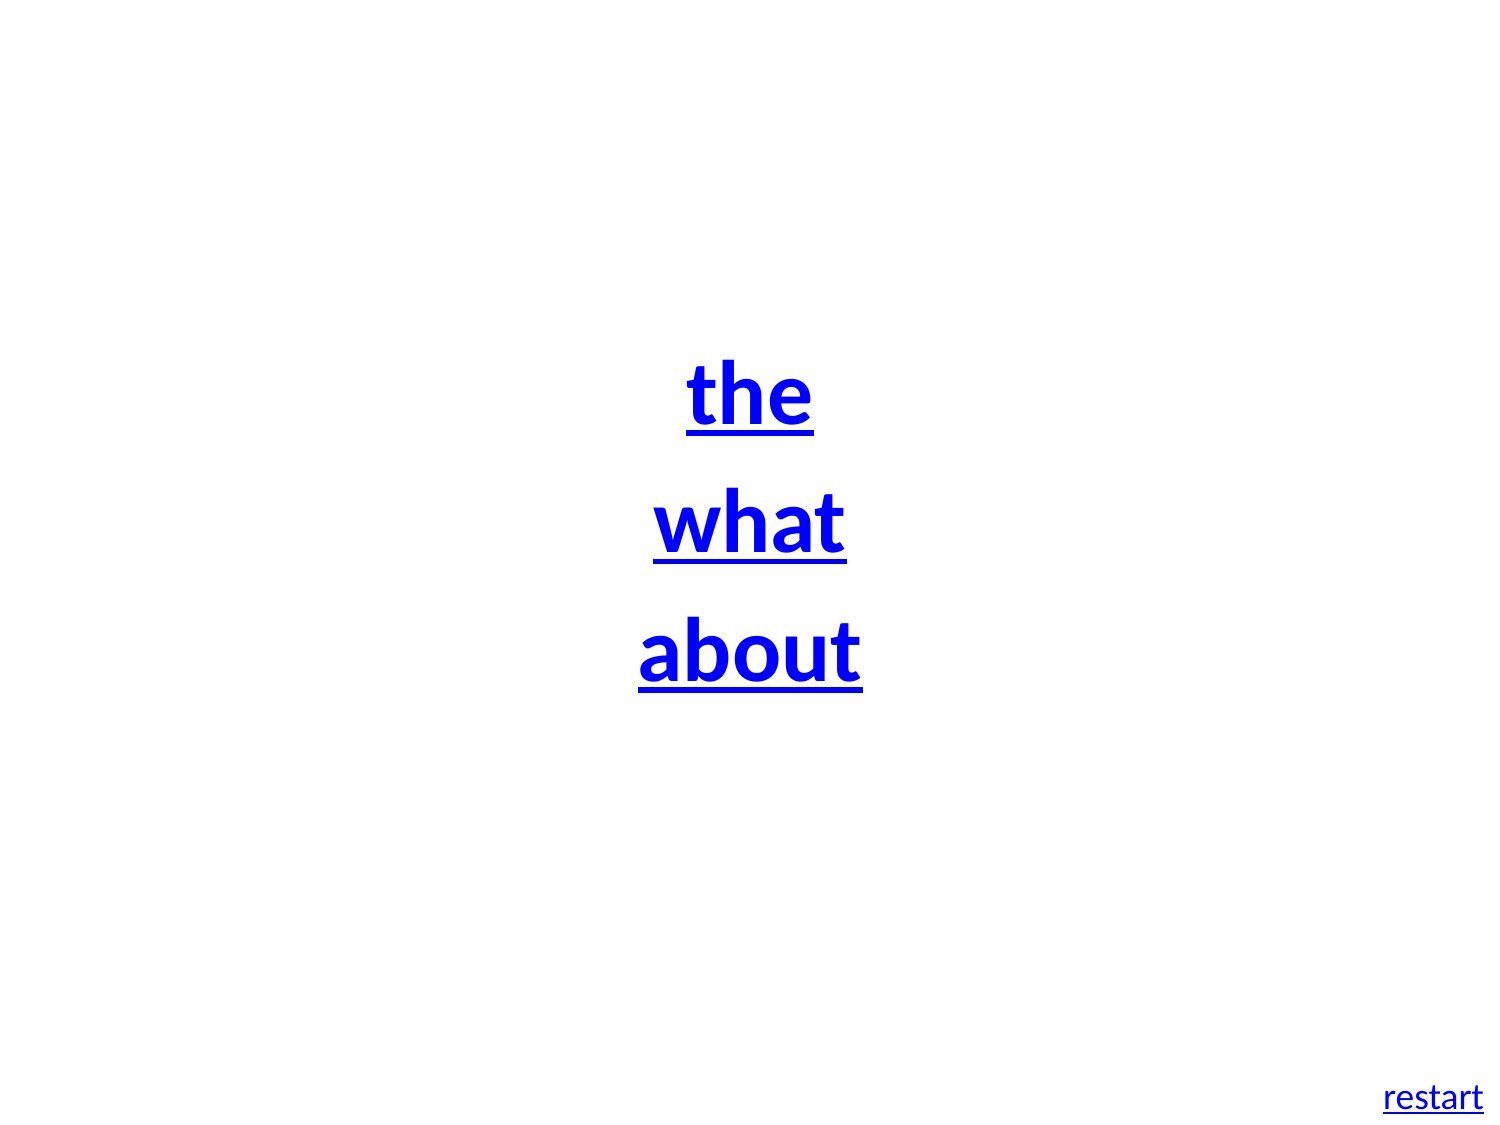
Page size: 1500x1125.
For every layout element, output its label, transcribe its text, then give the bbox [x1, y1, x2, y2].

list the what about [75, 324, 1425, 1005]
